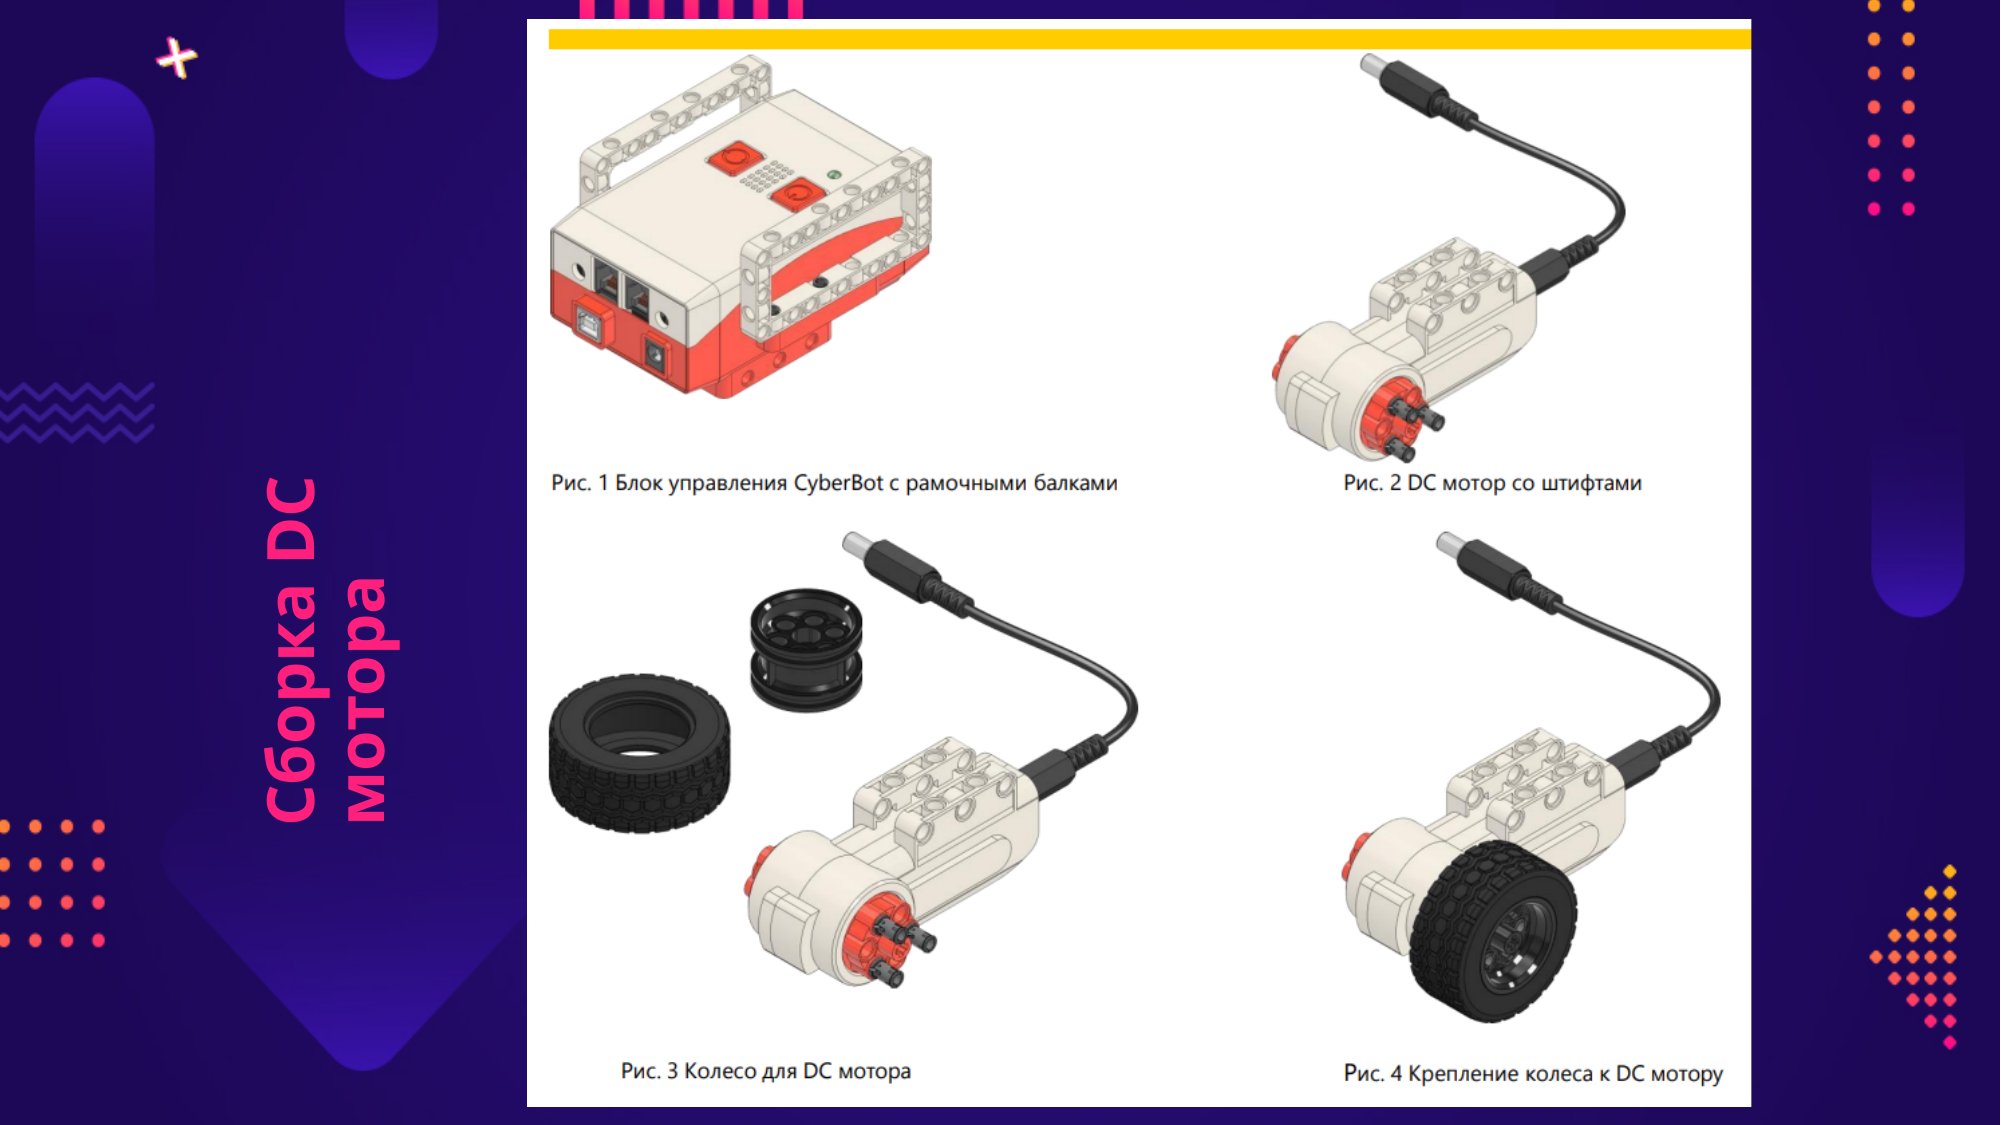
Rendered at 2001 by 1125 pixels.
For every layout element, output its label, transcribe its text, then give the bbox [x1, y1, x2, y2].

title Сборка DC мотора [250, 237, 407, 842]
picture [0, 0, 2000, 1125]
